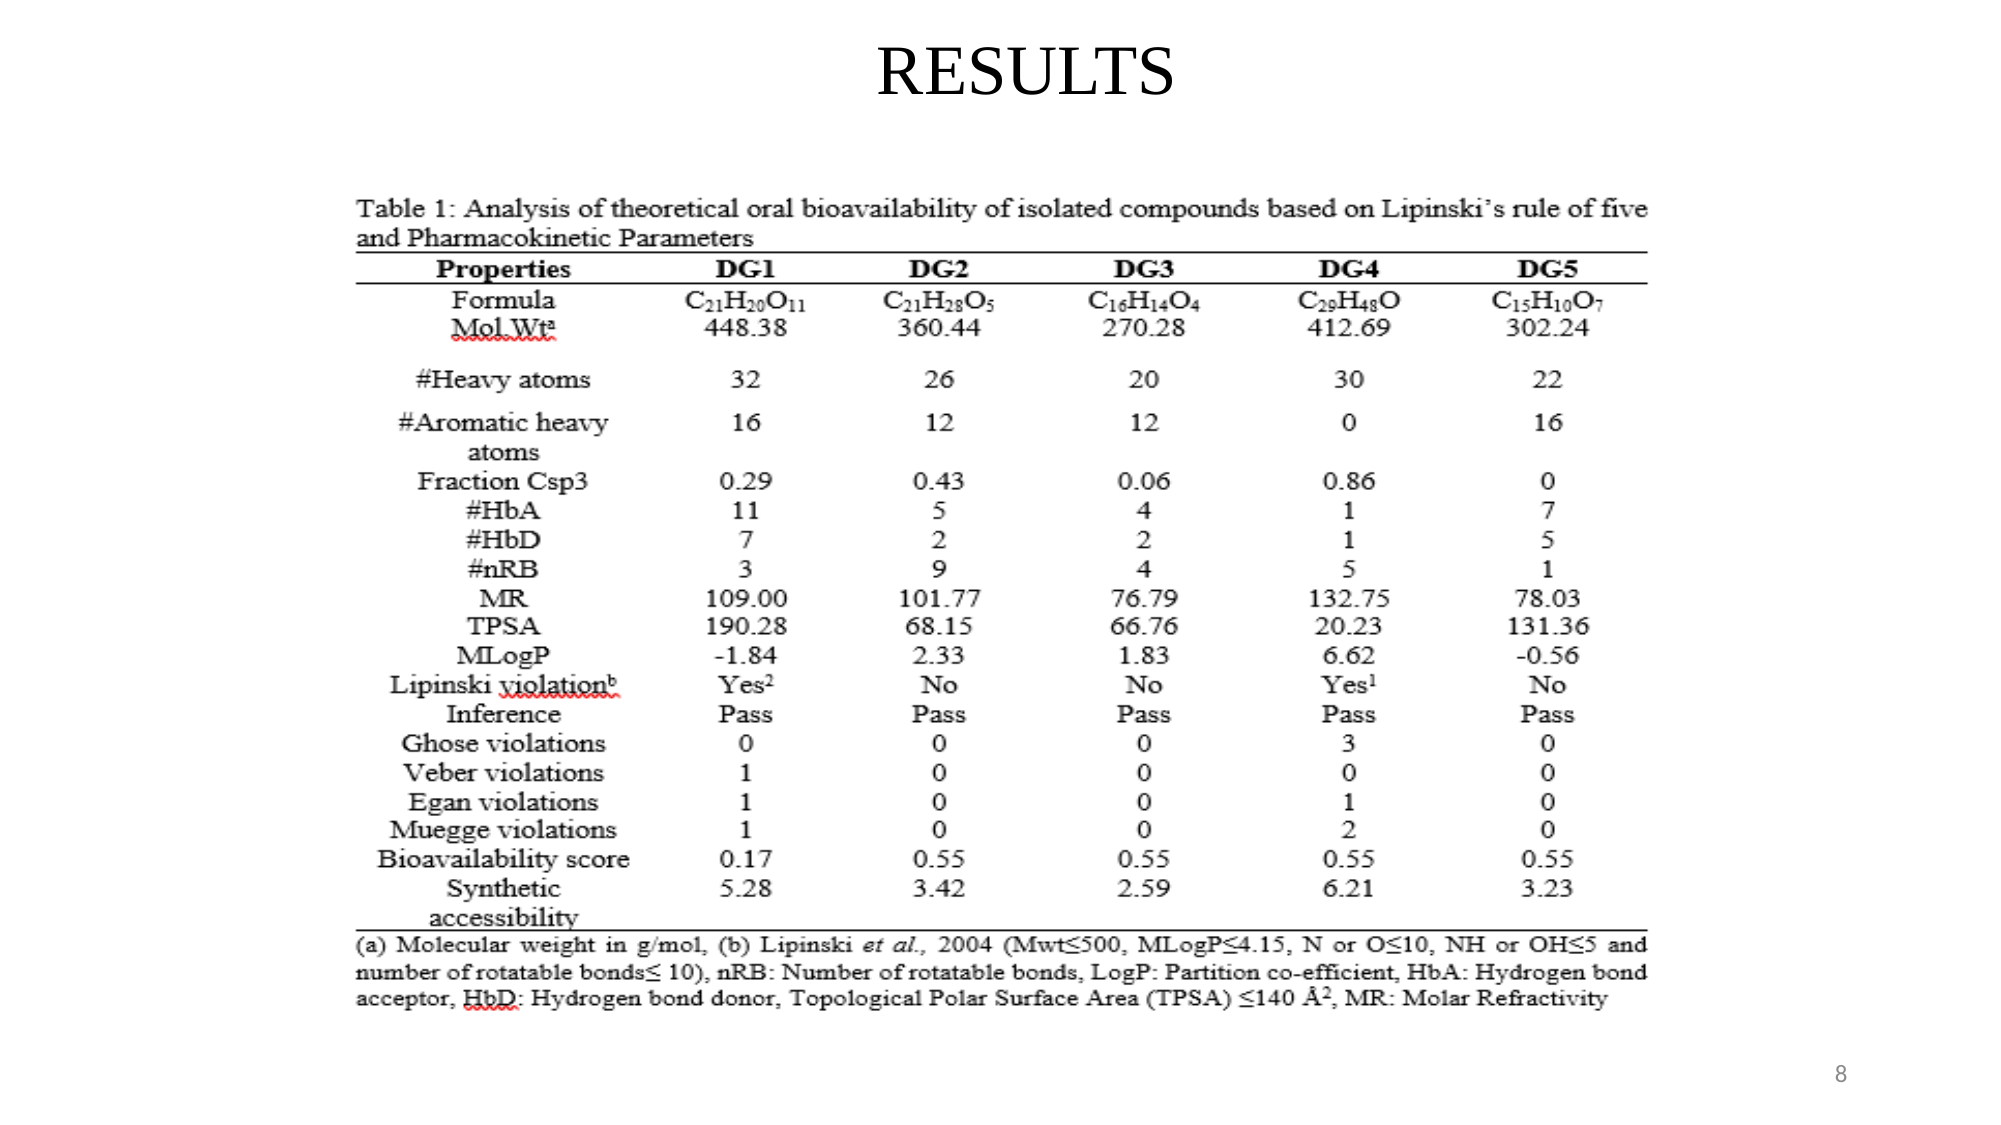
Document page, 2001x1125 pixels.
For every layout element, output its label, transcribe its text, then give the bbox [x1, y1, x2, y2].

picture [342, 188, 1673, 1024]
slide_number 8 [1412, 1042, 1863, 1103]
title RESULTS [164, 0, 1890, 144]
